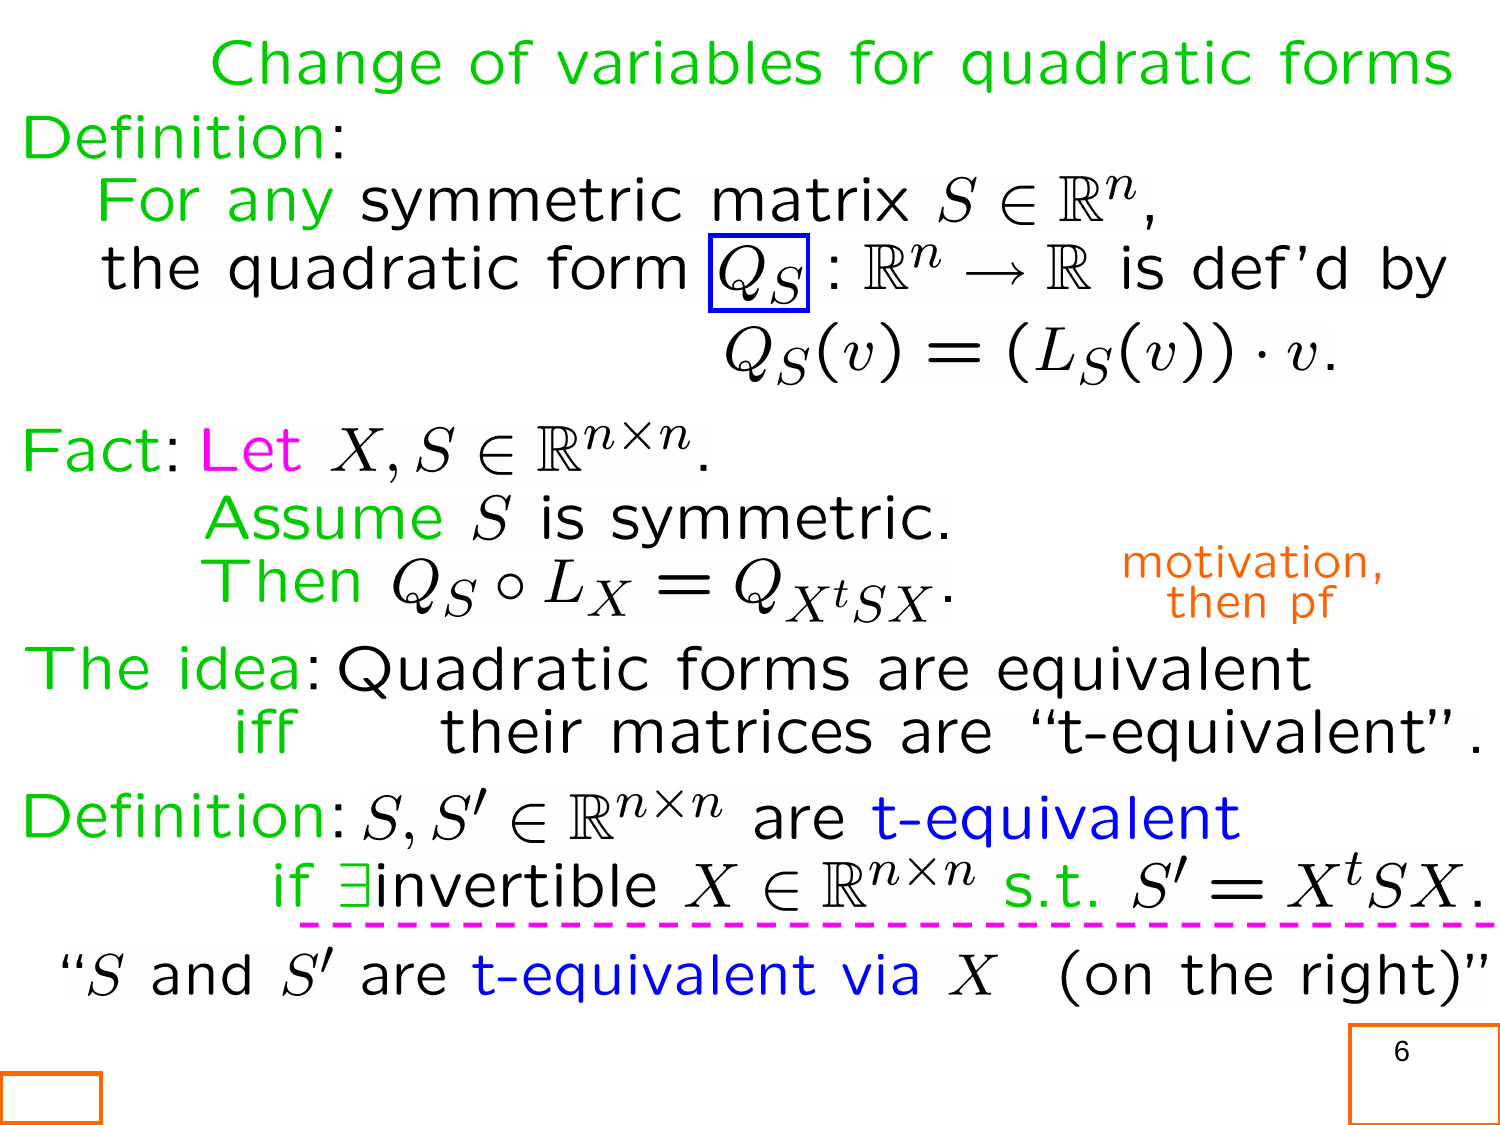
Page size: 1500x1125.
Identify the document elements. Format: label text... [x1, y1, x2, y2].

picture [274, 787, 1483, 913]
slide_number 6 [1074, 1024, 1425, 1103]
picture [99, 174, 1155, 231]
picture [237, 706, 301, 754]
picture [62, 945, 1001, 1004]
picture [199, 556, 952, 626]
picture [99, 240, 1447, 307]
picture [24, 790, 342, 838]
picture [24, 642, 317, 691]
picture [24, 428, 178, 473]
picture [337, 643, 1313, 700]
picture [212, 37, 1454, 97]
text_box [1, 1073, 101, 1124]
picture [203, 491, 950, 549]
picture [437, 709, 1482, 763]
picture [201, 422, 709, 485]
picture [24, 112, 342, 160]
picture [724, 322, 1334, 388]
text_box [1123, 545, 1380, 626]
picture [1060, 949, 1488, 1009]
text_box [1349, 1025, 1500, 1125]
